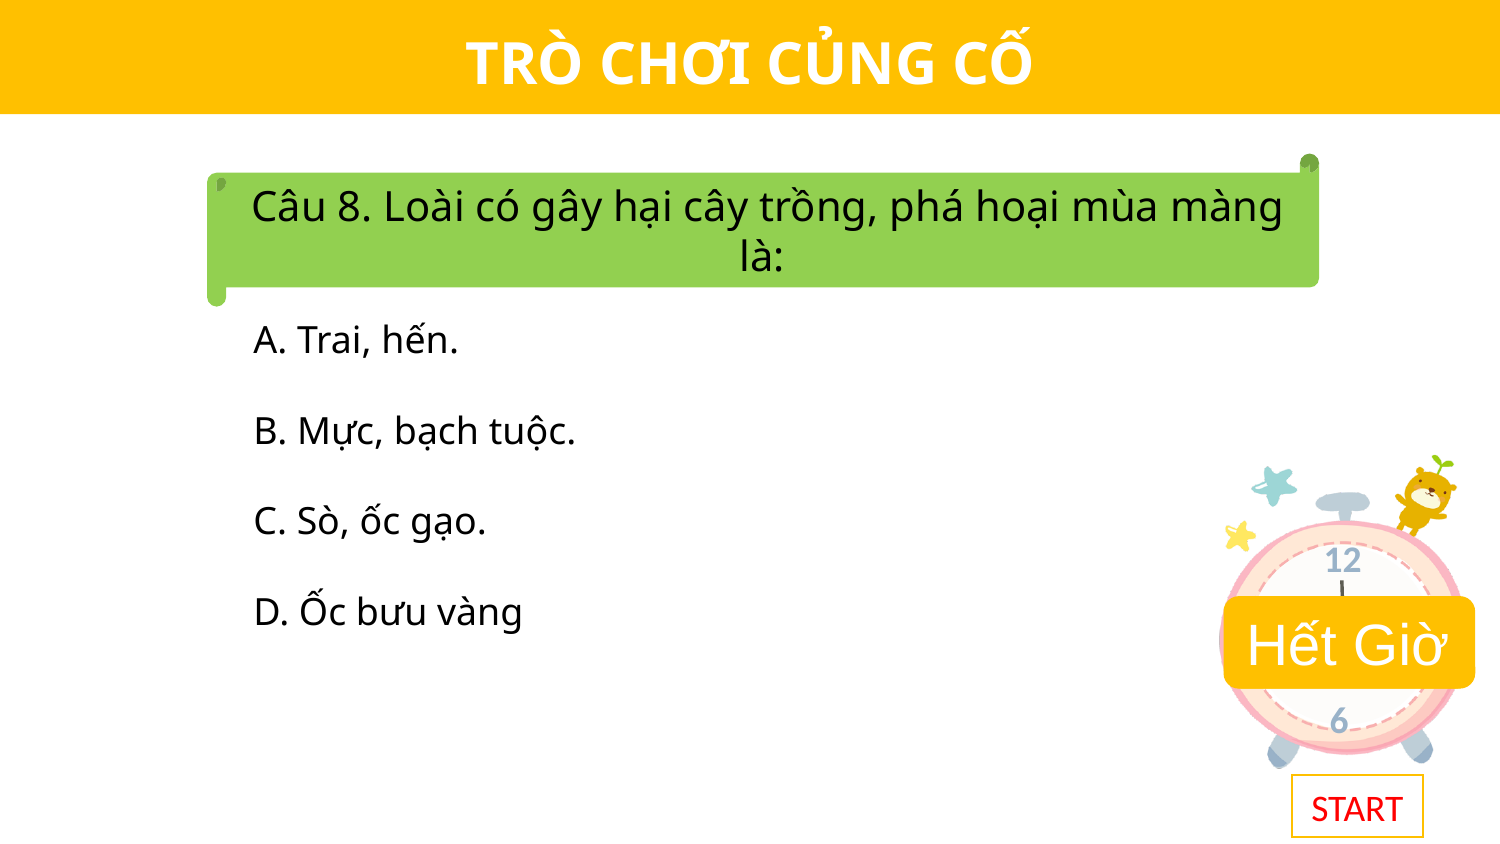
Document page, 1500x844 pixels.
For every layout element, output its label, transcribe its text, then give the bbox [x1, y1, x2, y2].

picture [1163, 432, 1500, 790]
text_box D. Ốc bưu vàng [235, 577, 883, 644]
text_box C. Sò, ốc gạo. [235, 486, 979, 554]
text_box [1250, 546, 1434, 596]
text_box B. Mực, bạch tuộc. [235, 396, 1108, 463]
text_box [1250, 689, 1434, 724]
text_box TRÒ CHƠI CỦNG CỐ [0, 19, 1500, 104]
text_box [1223, 596, 1476, 689]
text_box Câu 8. Loài có gây hại cây trồng, phá hoại mùa màng là: [207, 153, 1320, 307]
text_box A. Trai, hến. [235, 305, 974, 372]
text_box START [1291, 790, 1424, 838]
